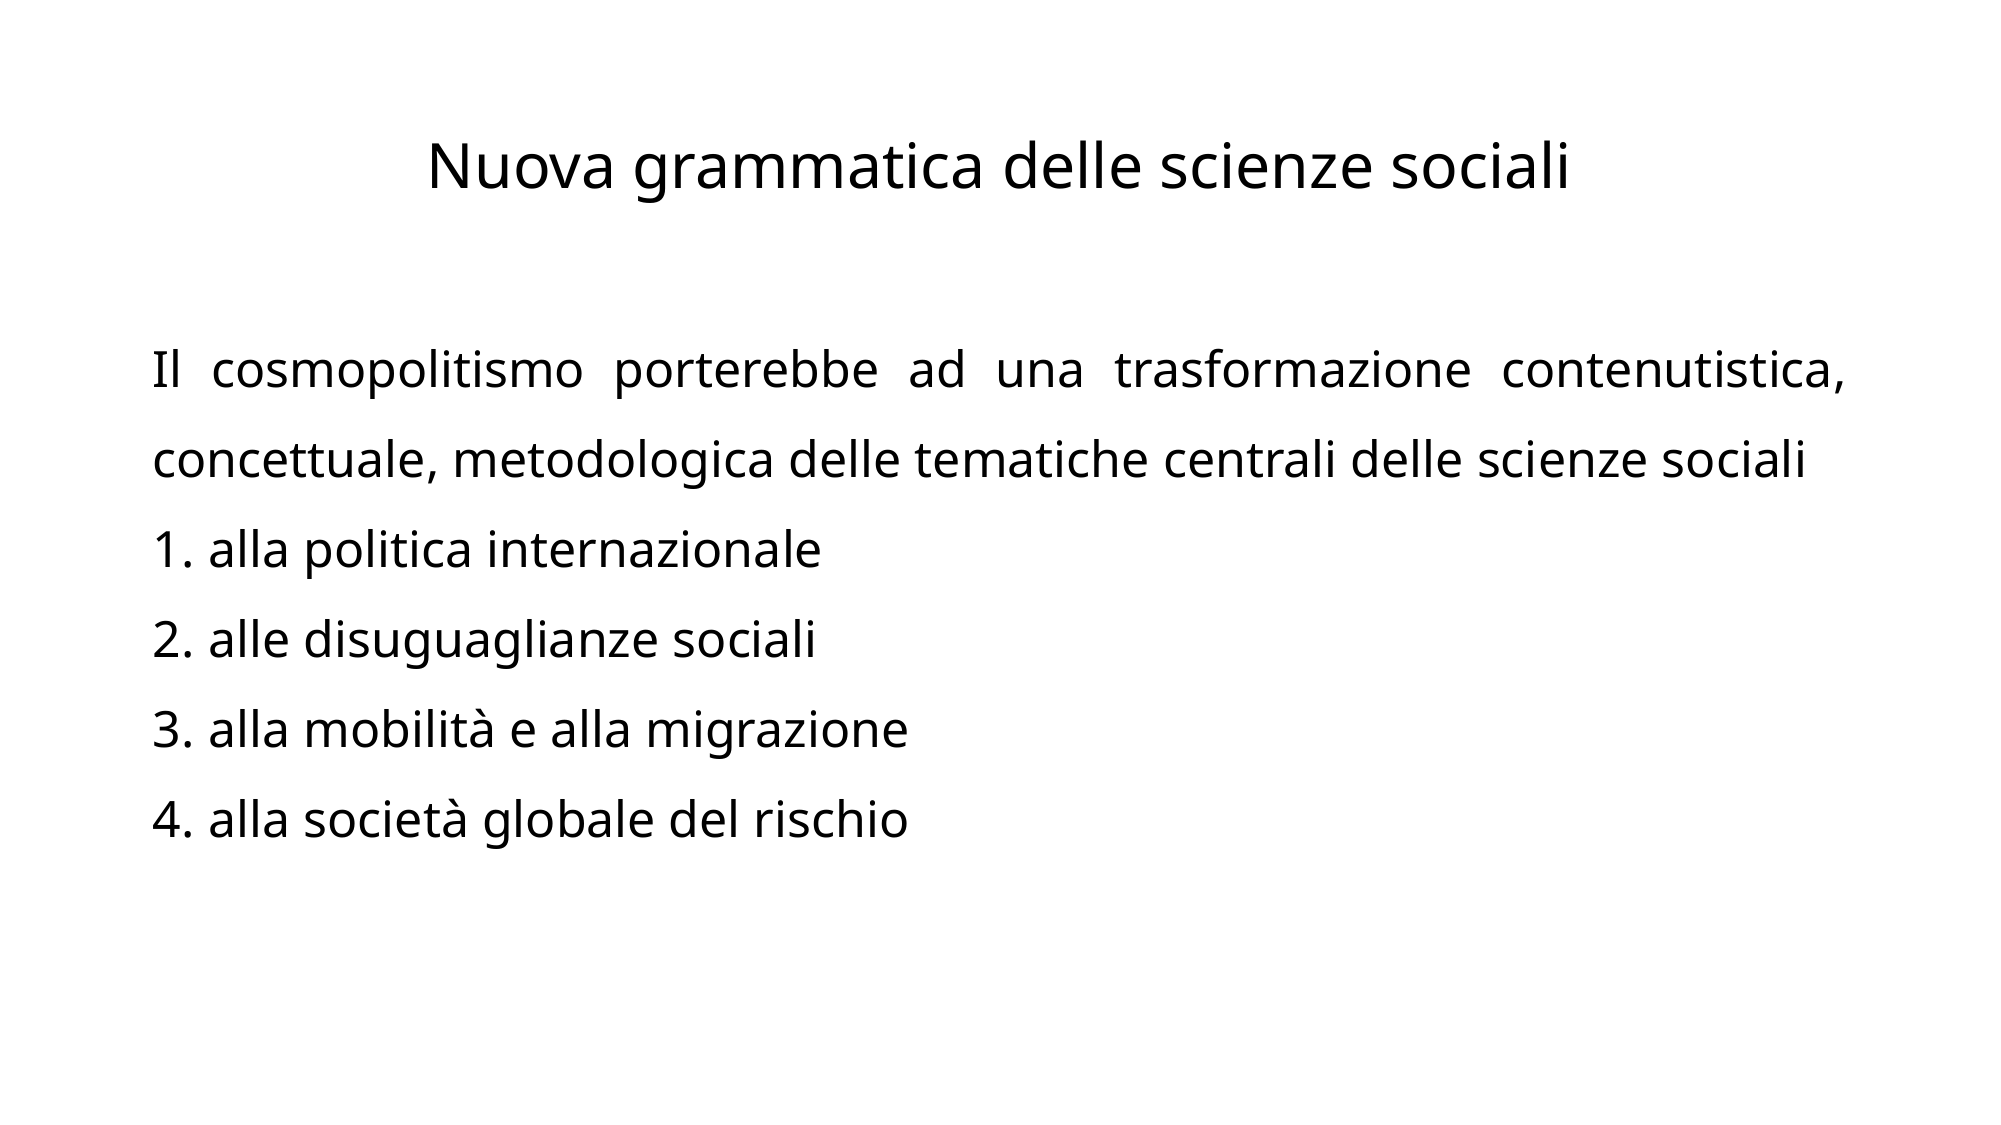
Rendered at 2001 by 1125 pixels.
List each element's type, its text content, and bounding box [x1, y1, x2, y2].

title Nuova grammatica delle scienze sociali [137, 59, 1863, 278]
list Il cosmopolitismo porterebbe ad una trasformazione contenutistica, concettuale, metodologica delle tematiche centrali delle scienze sociali alla politica internazionale alle disuguaglianze sociali alla mobilità e alla migrazione alla società globale del rischio [137, 299, 1863, 1014]
